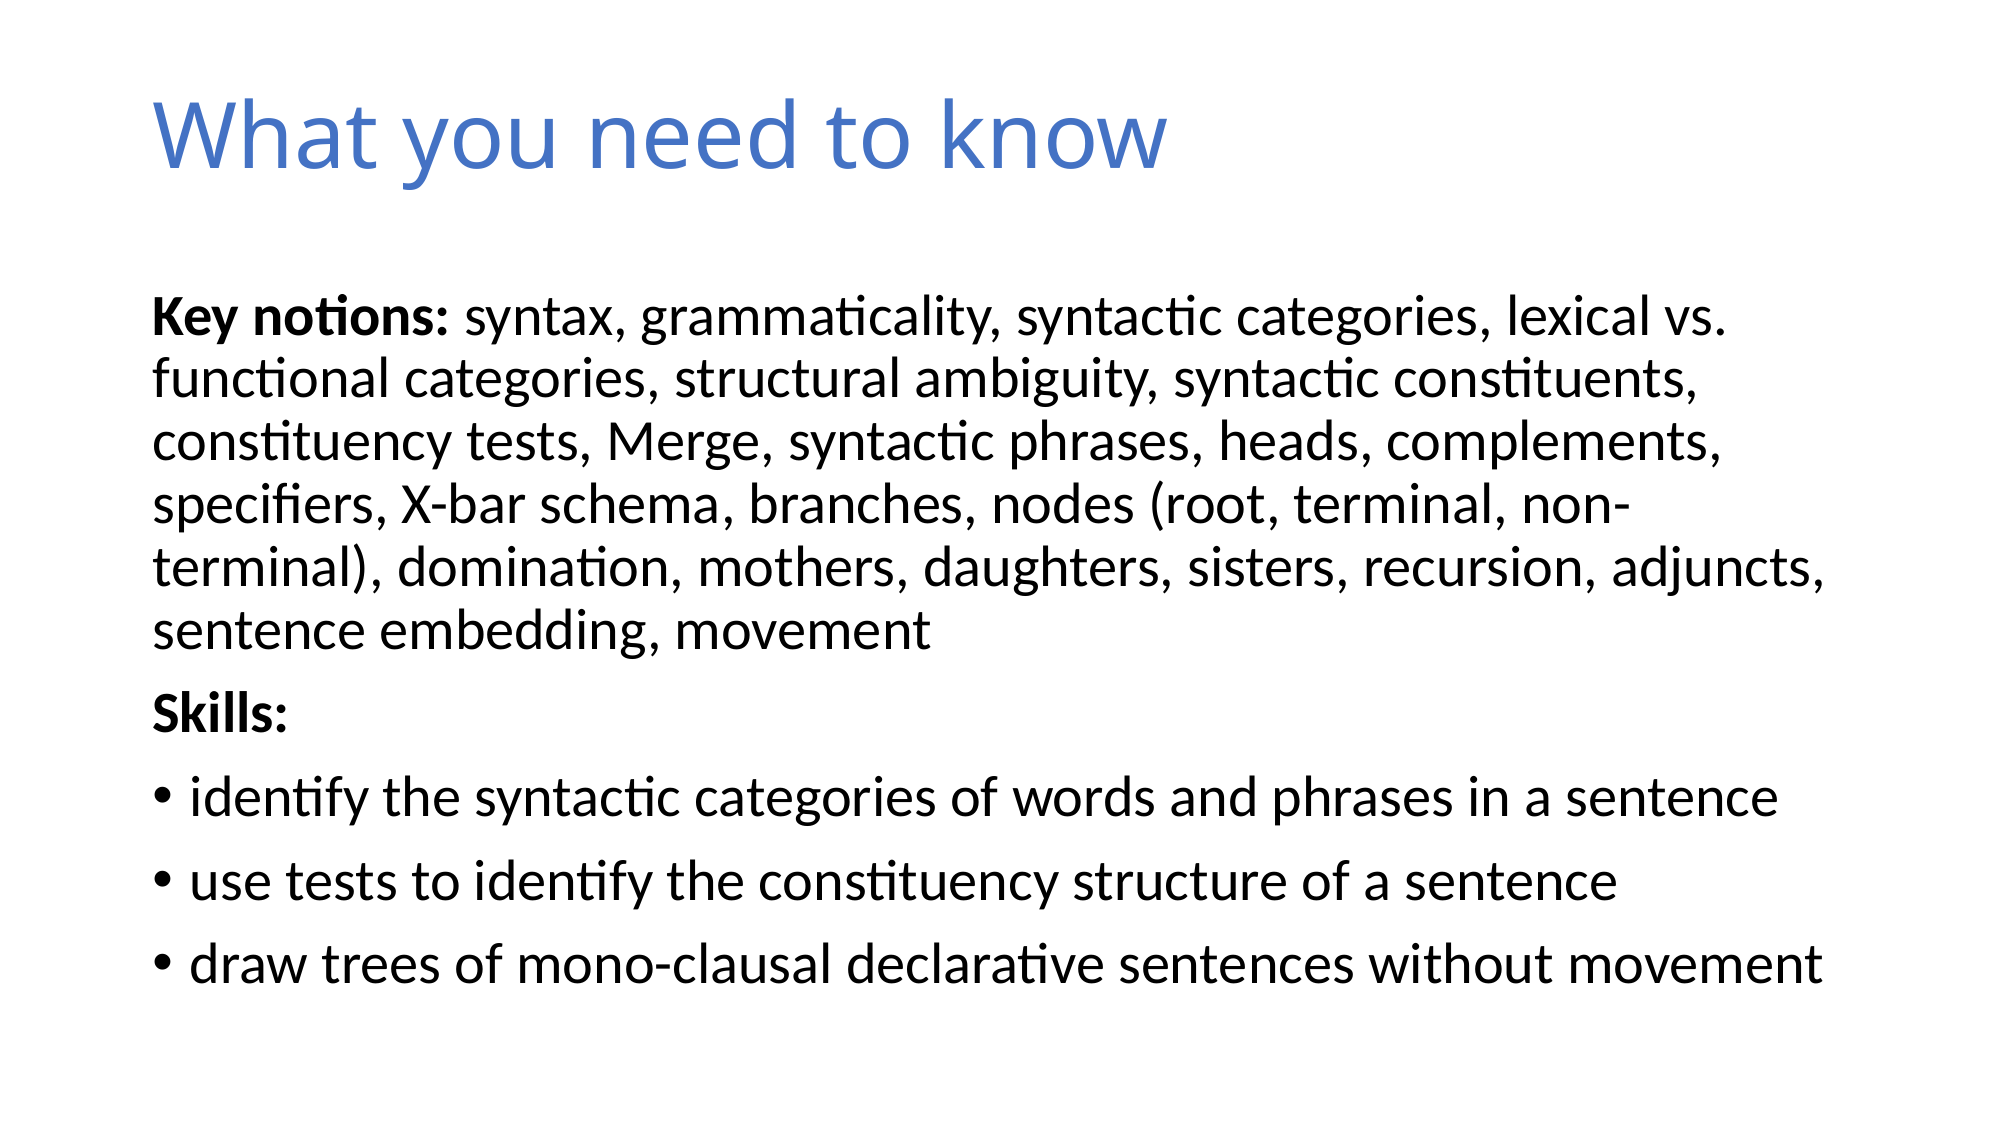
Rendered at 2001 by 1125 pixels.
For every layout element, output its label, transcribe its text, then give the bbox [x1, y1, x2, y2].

list Key notions: syntax, grammaticality, syntactic categories, lexical vs. functional categories, structural ambiguity, syntactic constituents, constituency tests, Merge, syntactic phrases, heads, complements, specifiers, X-bar schema, branches, nodes (root, terminal, non-terminal), domination, mothers, daughters, sisters, recursion, adjuncts, sentence embedding, movement Skills: identify the syntactic categories of words and phrases in a sentence use tests to identify the constituency structure of a sentence draw trees of mono-clausal declarative sentences without movement [137, 277, 1863, 1014]
title What you need to know [137, 0, 1863, 277]
